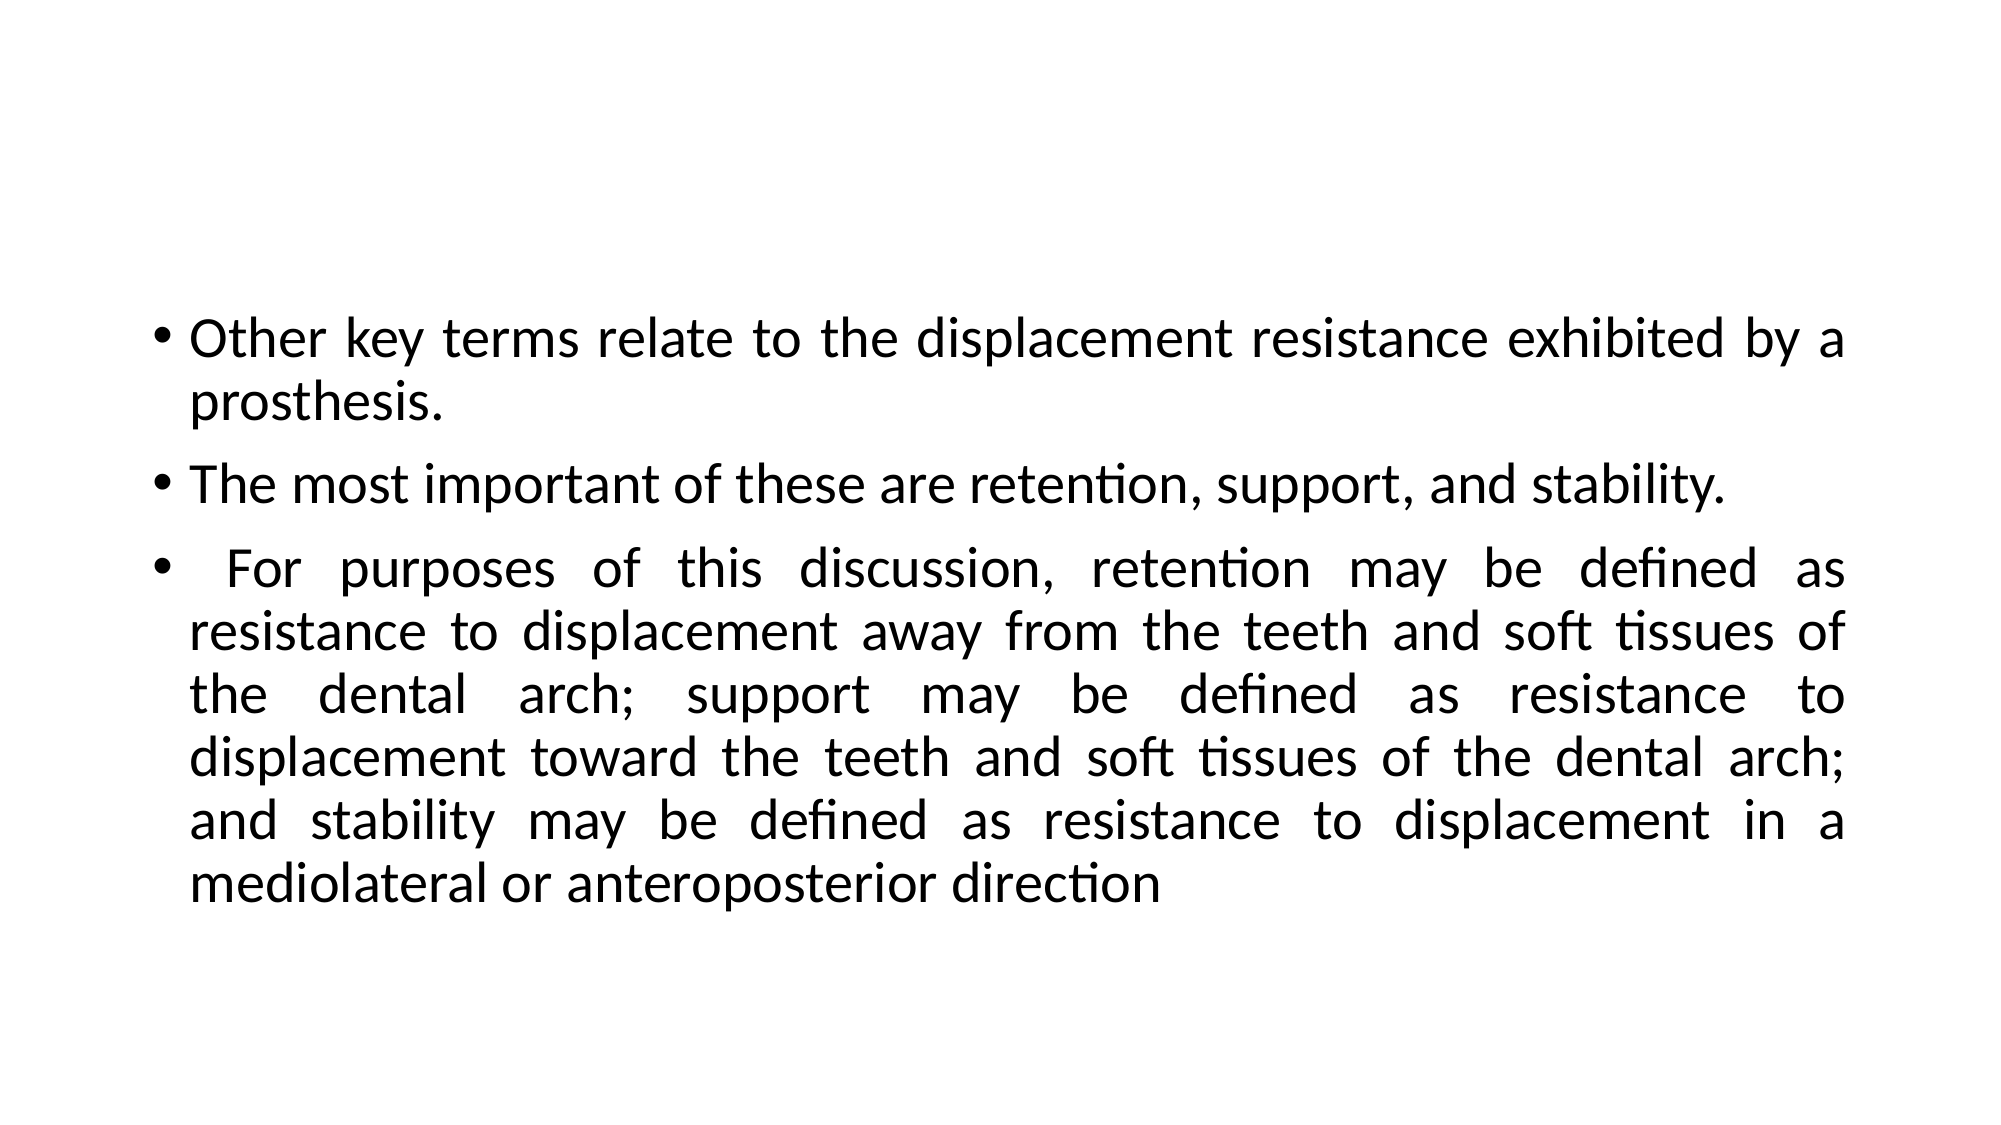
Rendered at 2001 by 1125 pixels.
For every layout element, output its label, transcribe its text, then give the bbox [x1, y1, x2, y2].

list Other key terms relate to the displacement resistance exhibited by a prosthesis. The most important of these are retention, support, and stability. For purposes of this discussion, retention may be defined as resistance to displacement away from the teeth and soft tissues of the dental arch; support may be defined as resistance to displacement toward the teeth and soft tissues of the dental arch; and stability may be defined as resistance to displacement in a mediolateral or anteroposterior direction [137, 299, 1863, 1014]
